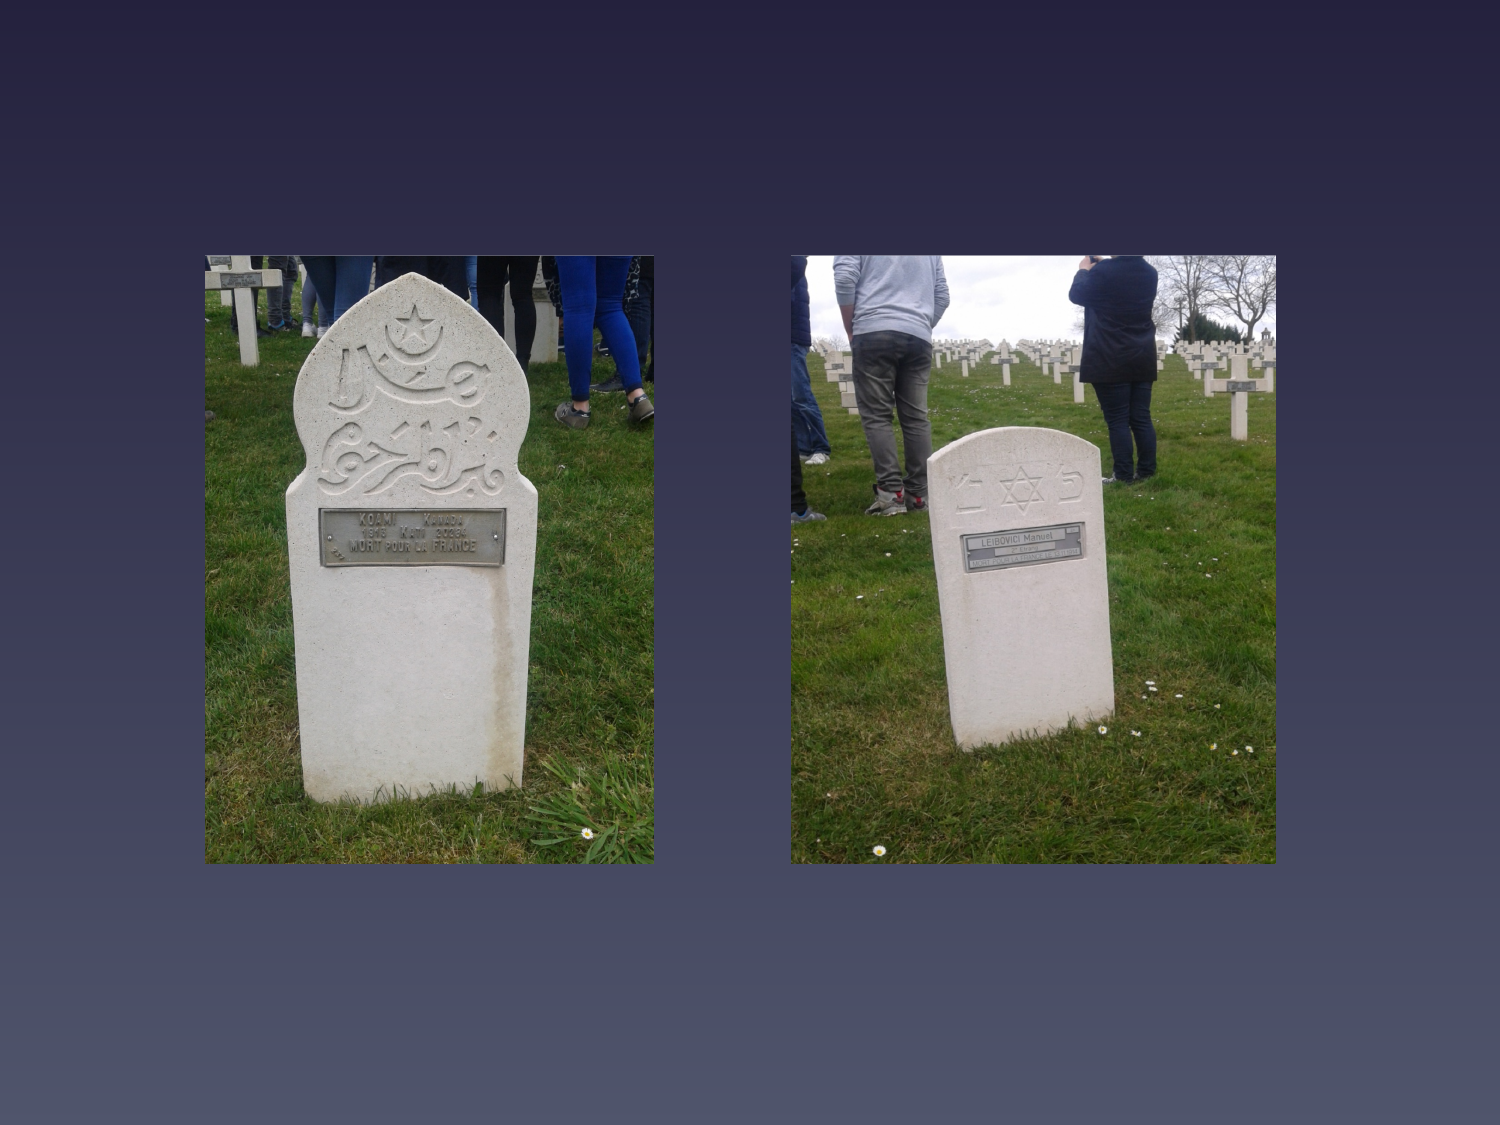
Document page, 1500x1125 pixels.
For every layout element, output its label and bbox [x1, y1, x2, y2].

picture [205, 785, 654, 864]
picture [791, 803, 1276, 863]
picture [791, 256, 1276, 317]
picture [205, 256, 654, 335]
list [728, 317, 1338, 803]
list [124, 335, 733, 785]
